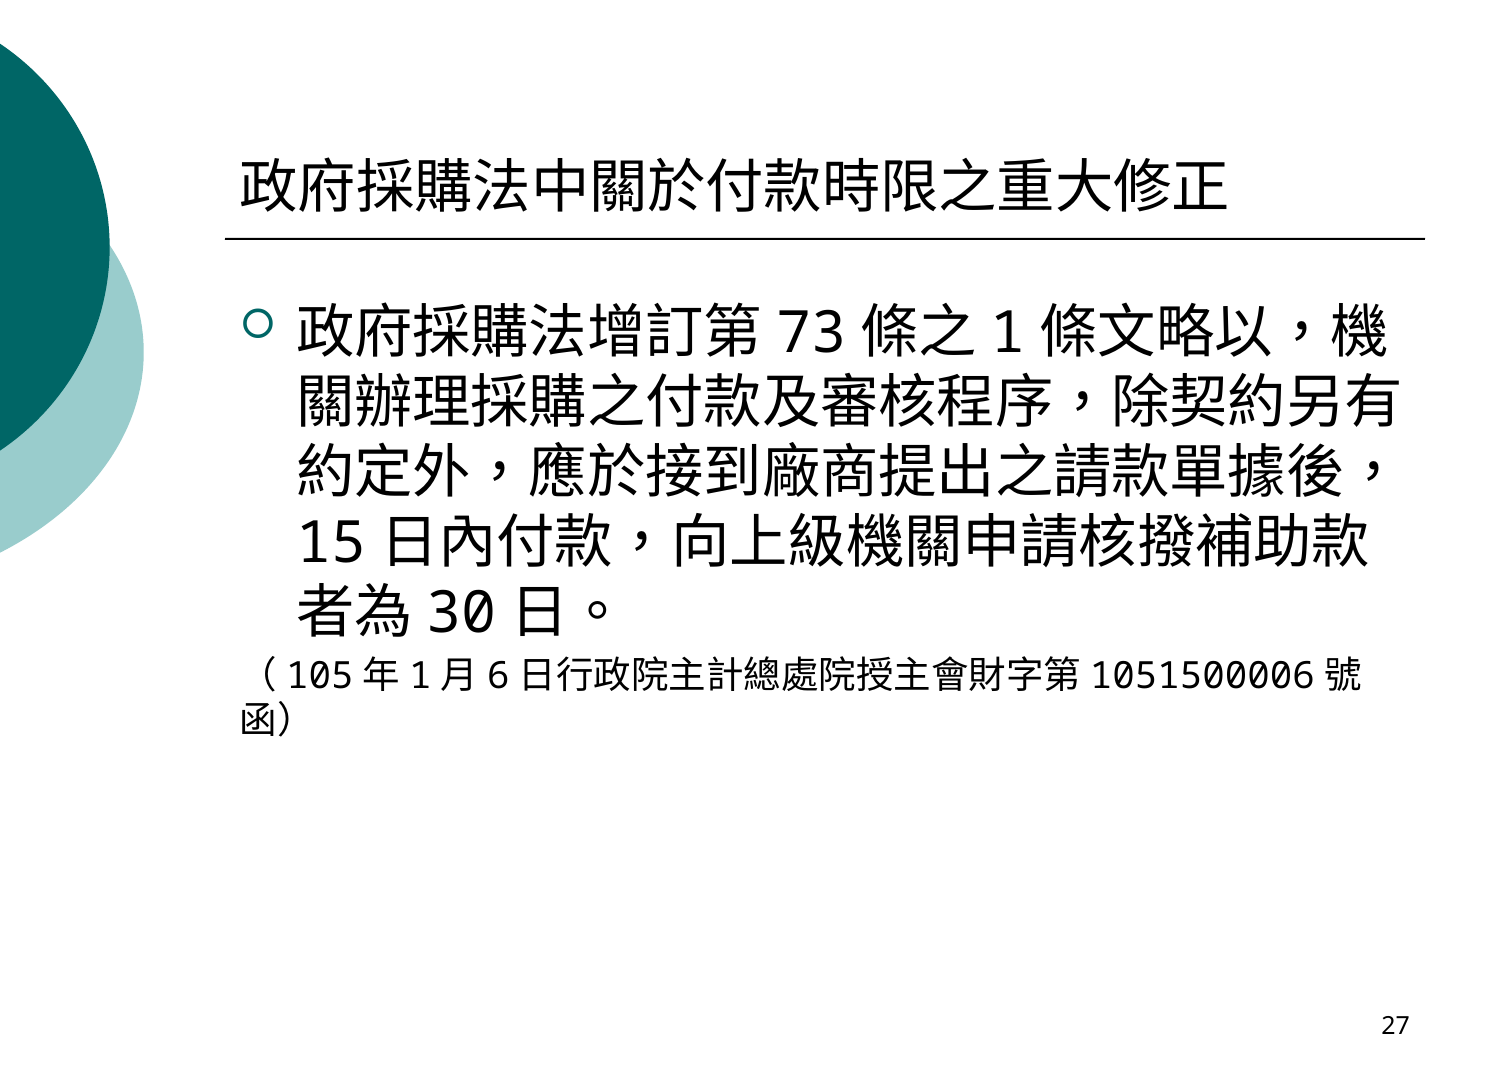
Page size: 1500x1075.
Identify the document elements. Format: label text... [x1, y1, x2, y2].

slide_number 27 [1074, 979, 1426, 1052]
title 政府採購法中關於付款時限之重大修正 [224, 47, 1425, 227]
list 政府採購法增訂第73條之1條文略以，機關辦理採購之付款及審核程序，除契約另有約定外，應於接到廠商提出之請款單據後，15日內付款，向上級機關申請核撥補助款者為30日。 （105年1月6日行政院主計總處院授主會財字第1051500006號函） [224, 286, 1425, 932]
